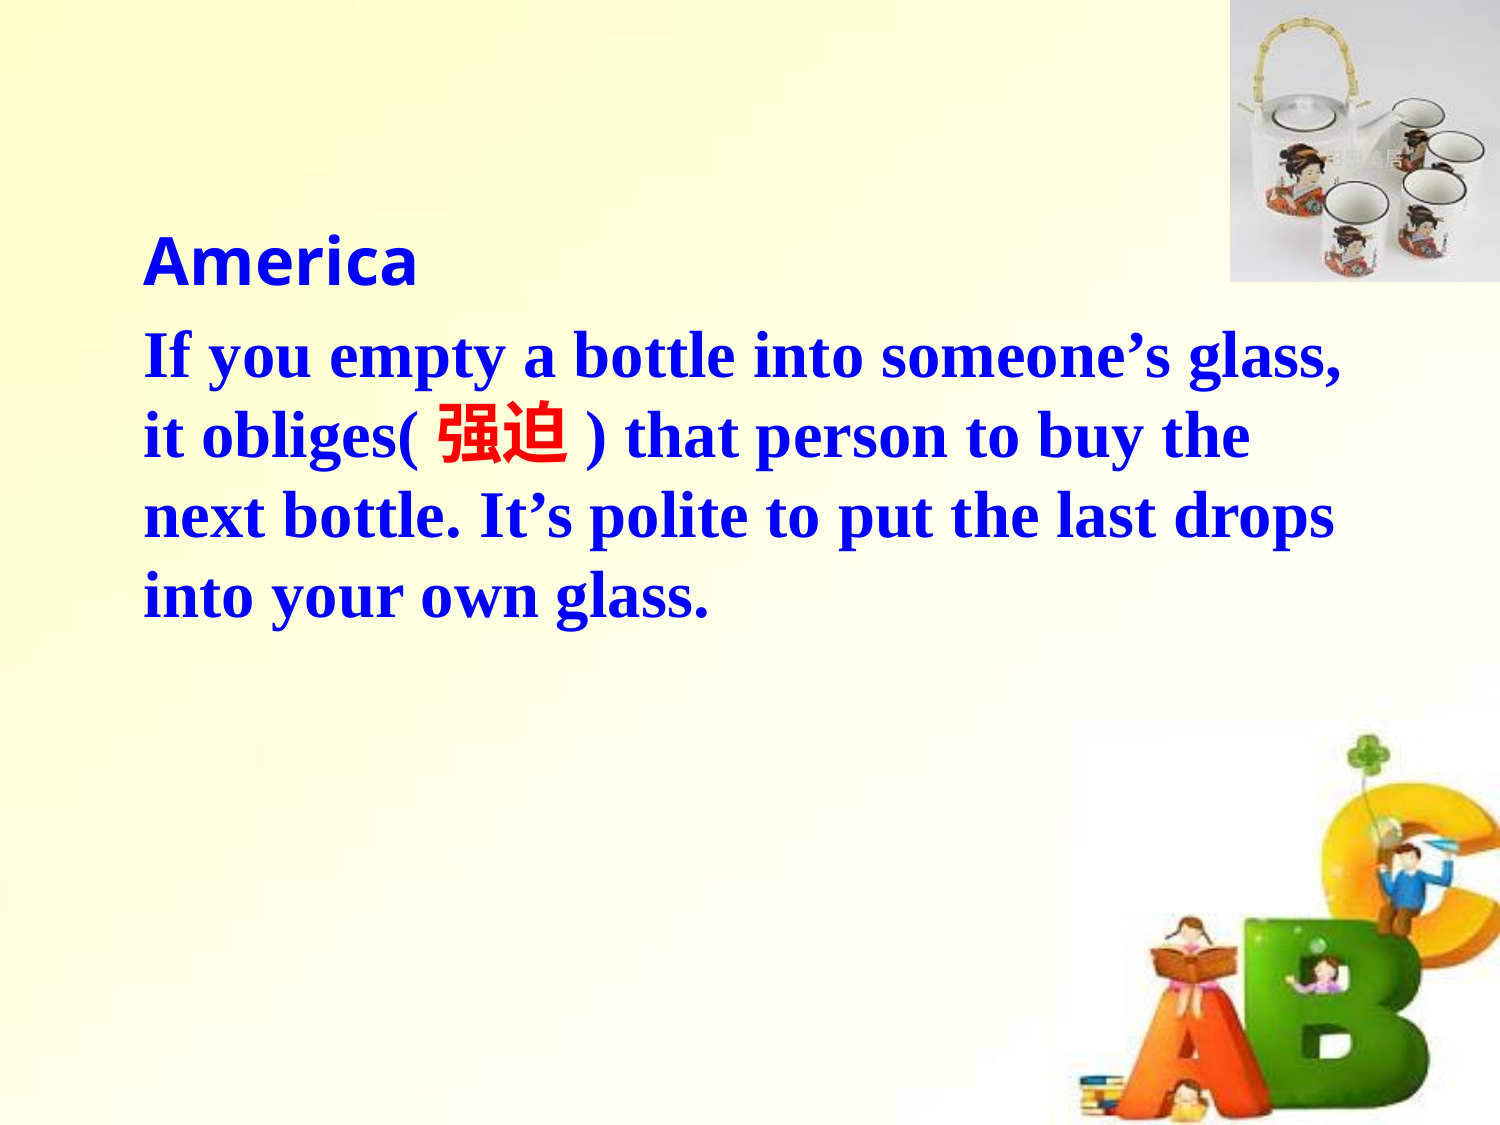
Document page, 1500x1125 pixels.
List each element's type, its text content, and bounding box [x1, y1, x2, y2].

picture [0, 0, 1500, 1125]
text_box America If you empty a bottle into someone’s glass, it obliges(强迫) that person to buy the next bottle. It’s polite to put the last drops into your own glass. [128, 210, 1395, 638]
